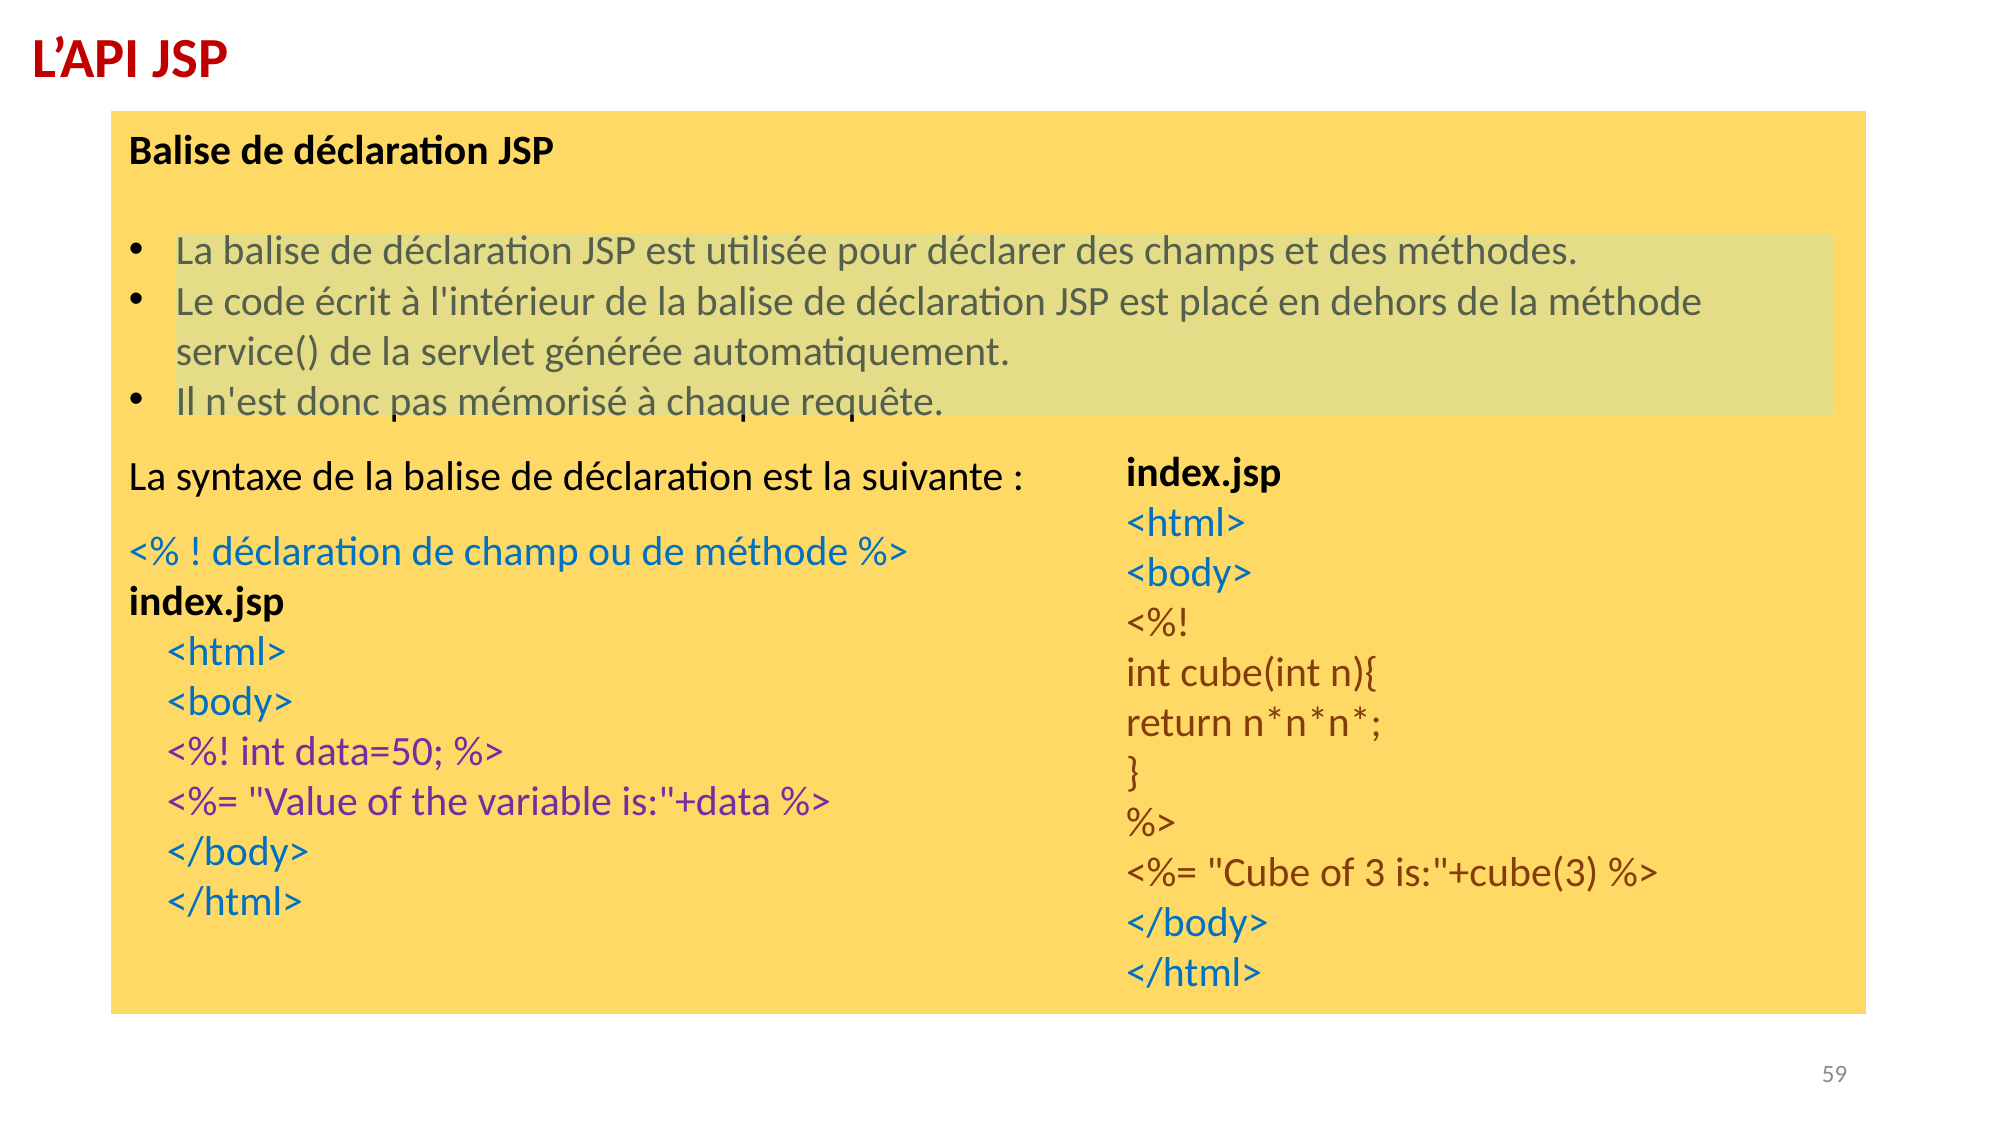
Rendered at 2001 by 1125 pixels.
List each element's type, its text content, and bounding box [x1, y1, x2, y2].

title L’API JSP [17, 21, 1586, 98]
slide_number 59 [1412, 1042, 1863, 1103]
text_box [111, 1014, 1283, 1022]
picture [110, 111, 1866, 1014]
